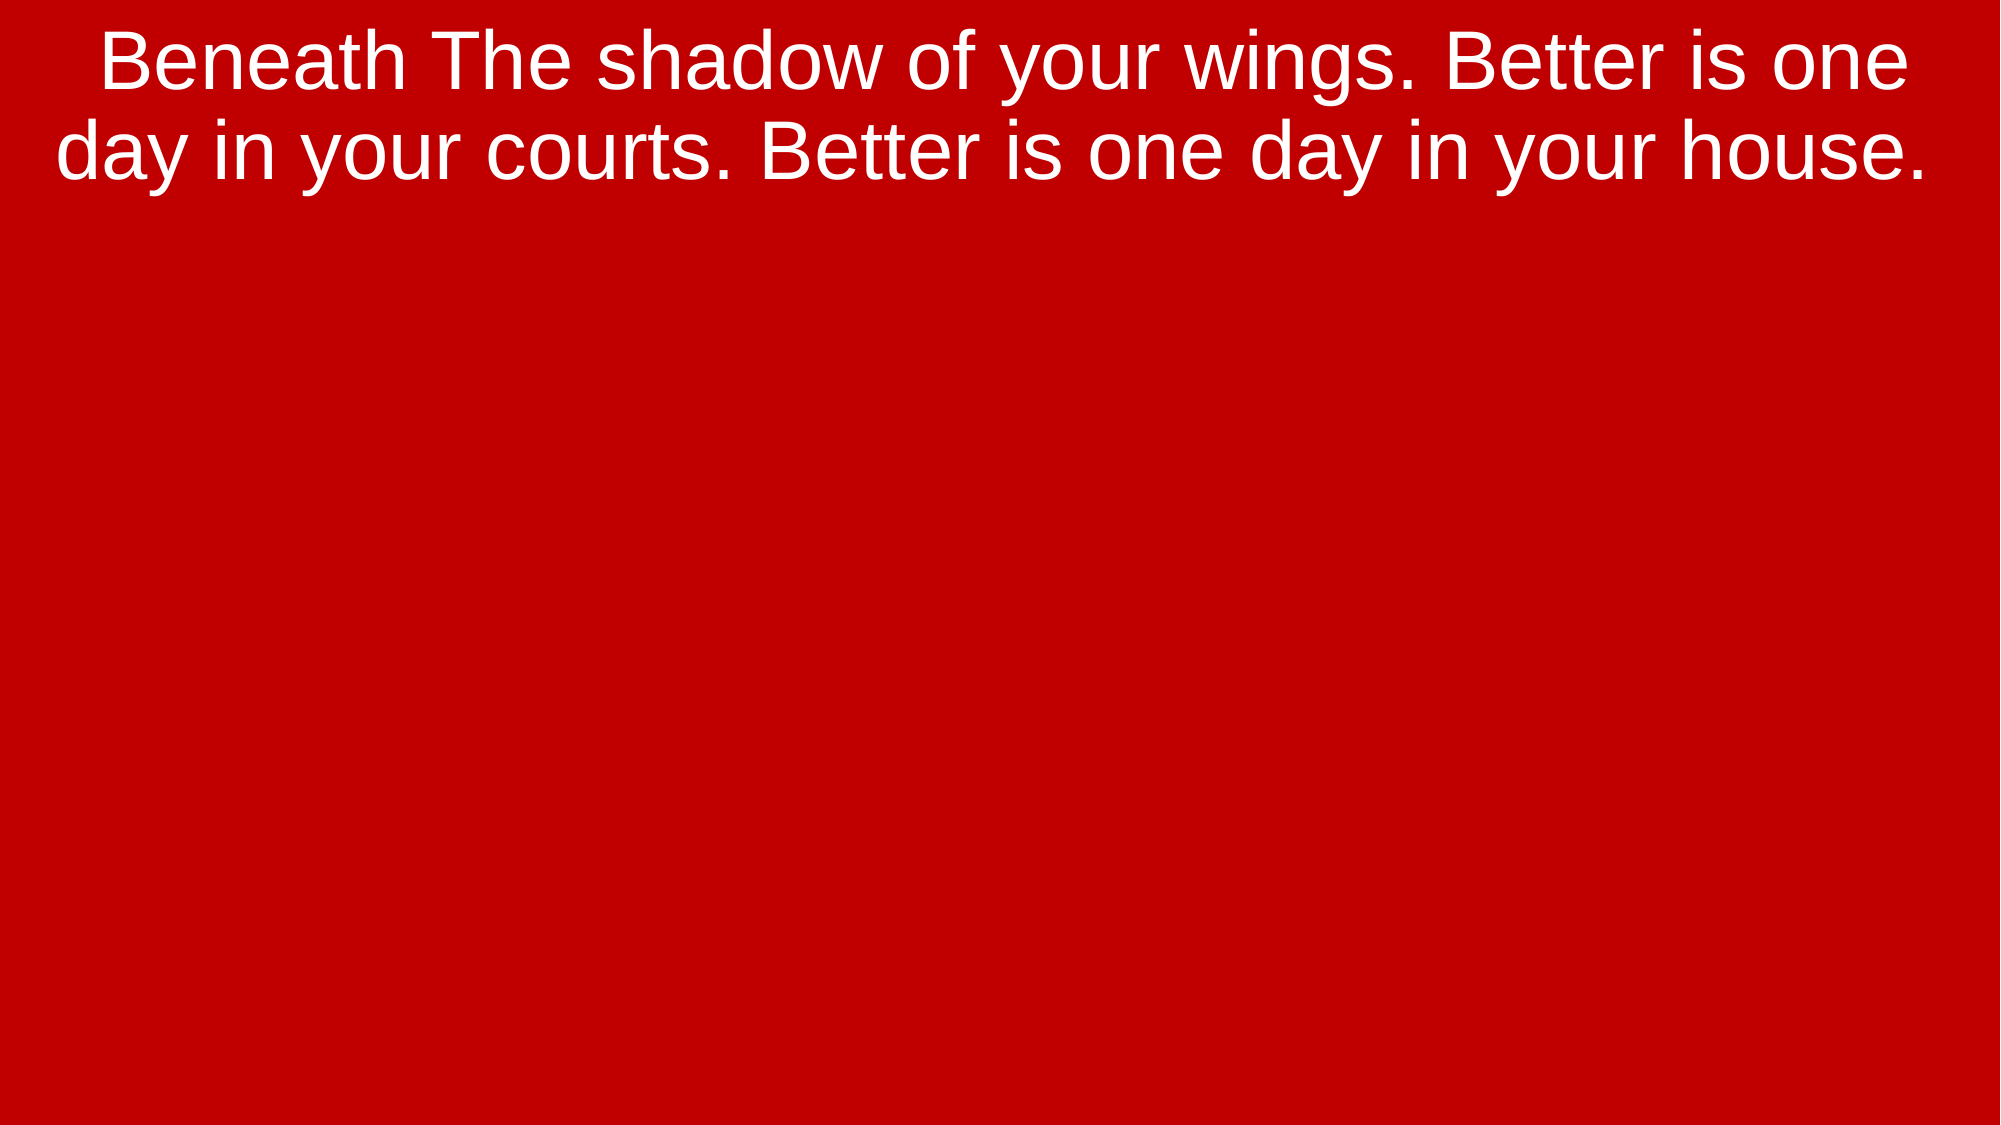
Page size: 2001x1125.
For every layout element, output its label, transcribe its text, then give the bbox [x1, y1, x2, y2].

list Beneath The shadow of your wings. Better is one day in your courts. Better is one day in your house. [10, 9, 2000, 784]
